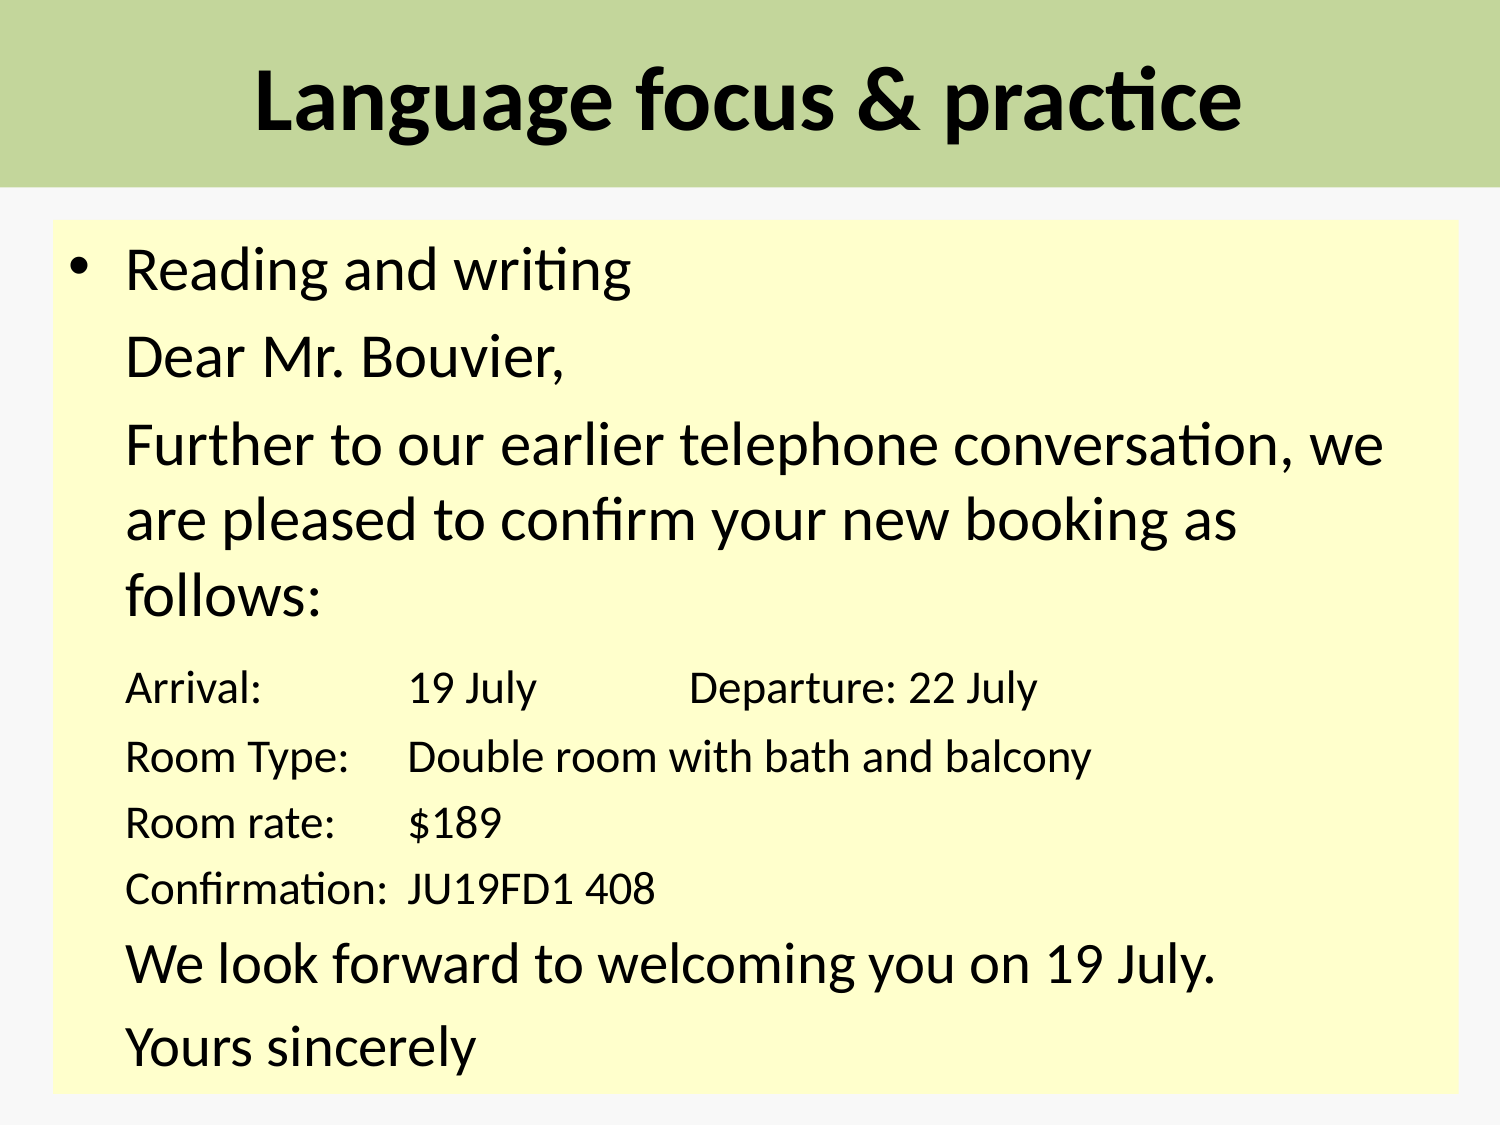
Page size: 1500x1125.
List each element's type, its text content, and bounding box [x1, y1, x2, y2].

title Language focus & practice [0, 0, 1500, 188]
list Reading and writing Dear Mr. Bouvier, Further to our earlier telephone conversation, we are pleased to confirm your new booking as follows: Arrival: 19 July Departure: 22 July Room Type: Double room with bath and balcony Room rate: $189 Confirmation: JU19FD1 408 We look forward to welcoming you on 19 July. Yours sincerely [53, 219, 1459, 1094]
